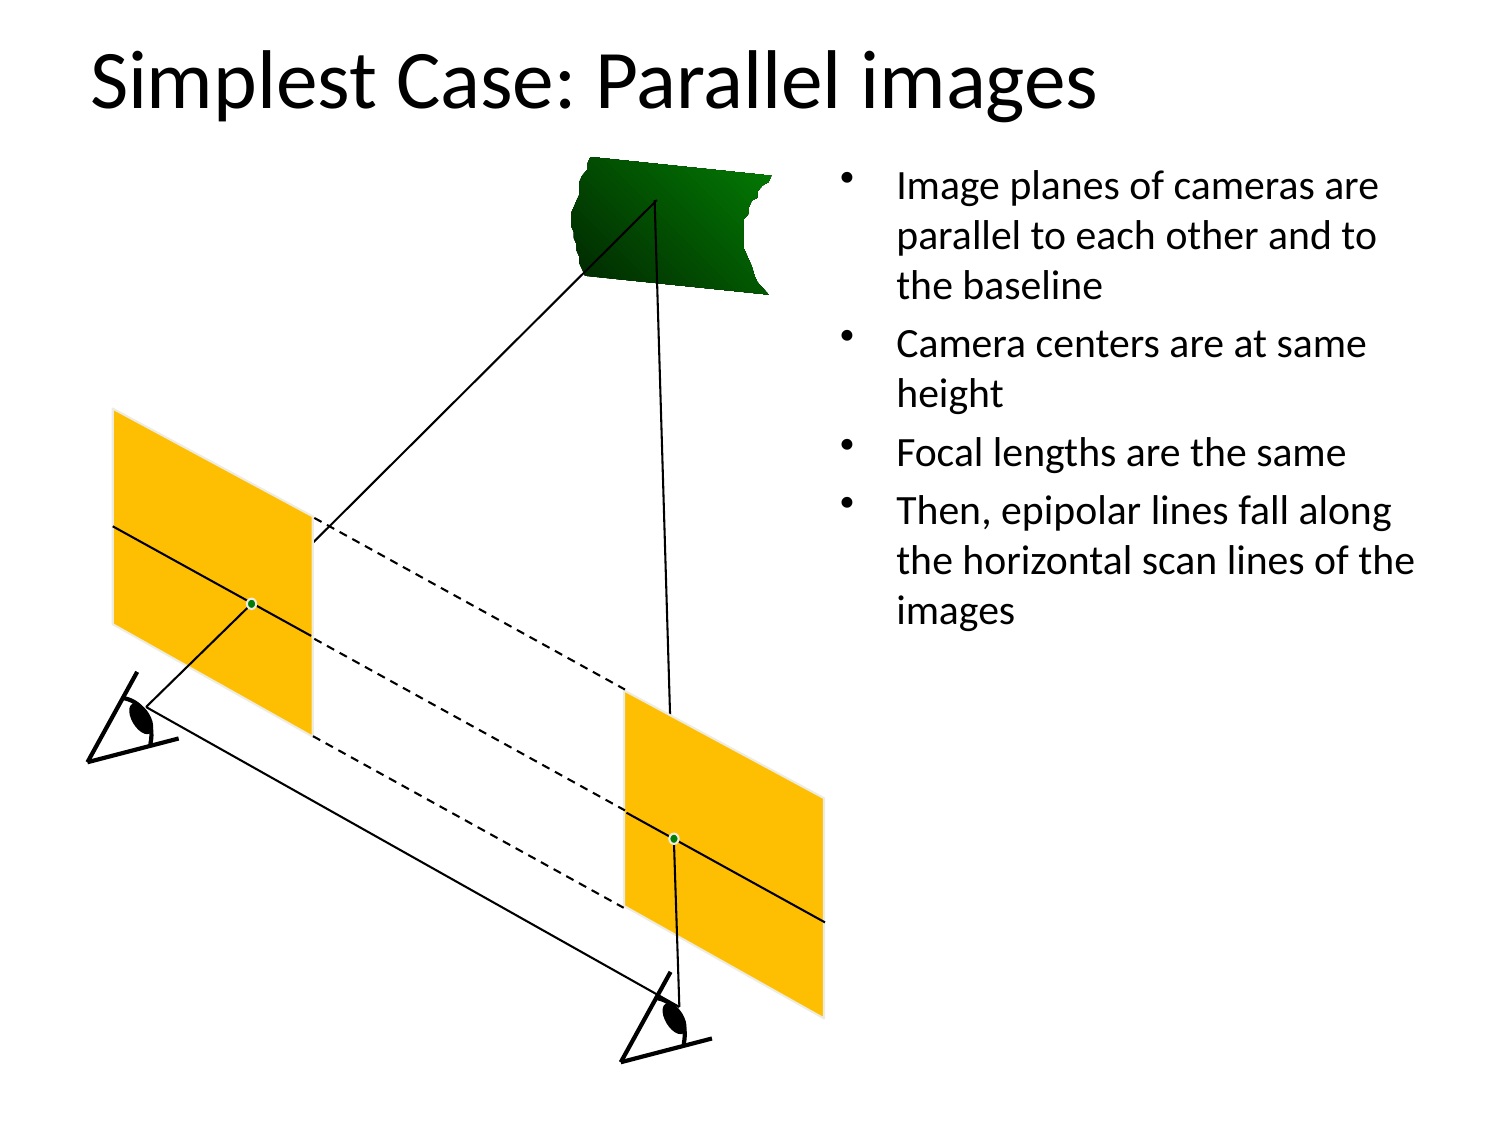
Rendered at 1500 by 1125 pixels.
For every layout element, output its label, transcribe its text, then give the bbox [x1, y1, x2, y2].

list Image planes of cameras are parallel to each other and to the baseline Camera centers are at same height Focal lengths are the same Then, epipolar lines fall along the horizontal scan lines of the images [824, 149, 1451, 1013]
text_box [87, 156, 826, 1063]
title Simplest Case: Parallel images [74, 0, 1426, 151]
